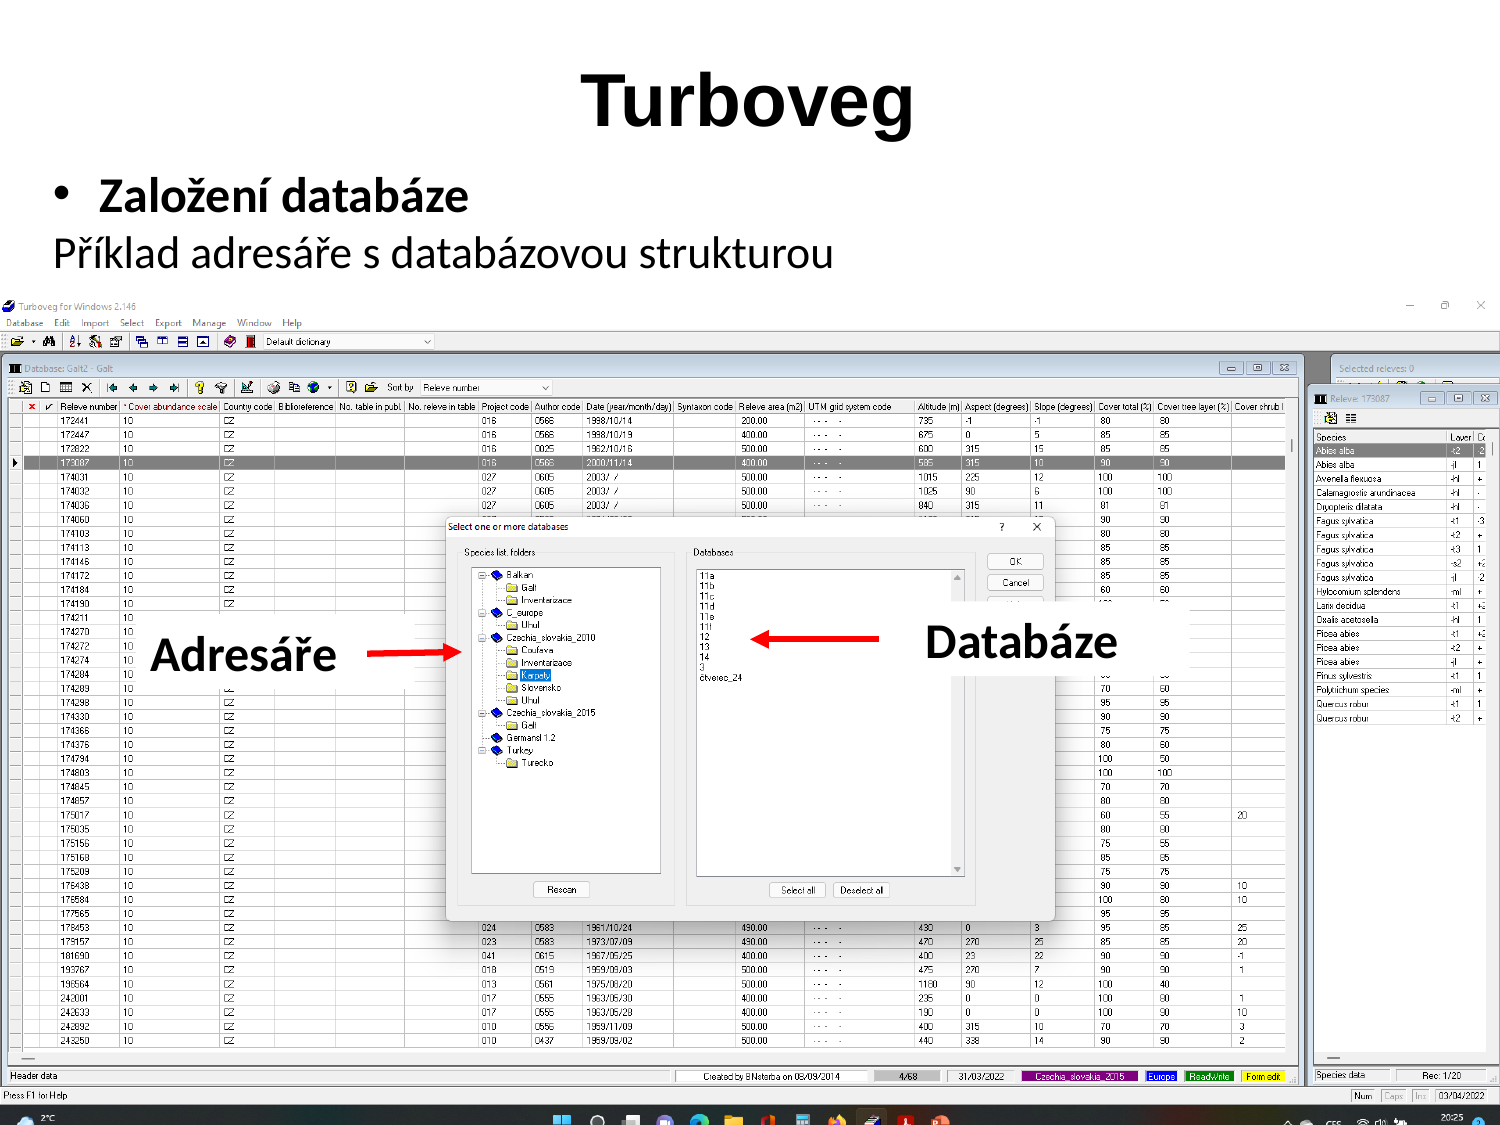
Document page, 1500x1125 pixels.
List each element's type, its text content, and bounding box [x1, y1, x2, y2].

text_box Založení databáze Příklad adresáře s databázovou strukturou [38, 155, 1457, 297]
title Turboveg [40, 32, 1457, 151]
picture [0, 297, 1500, 1125]
